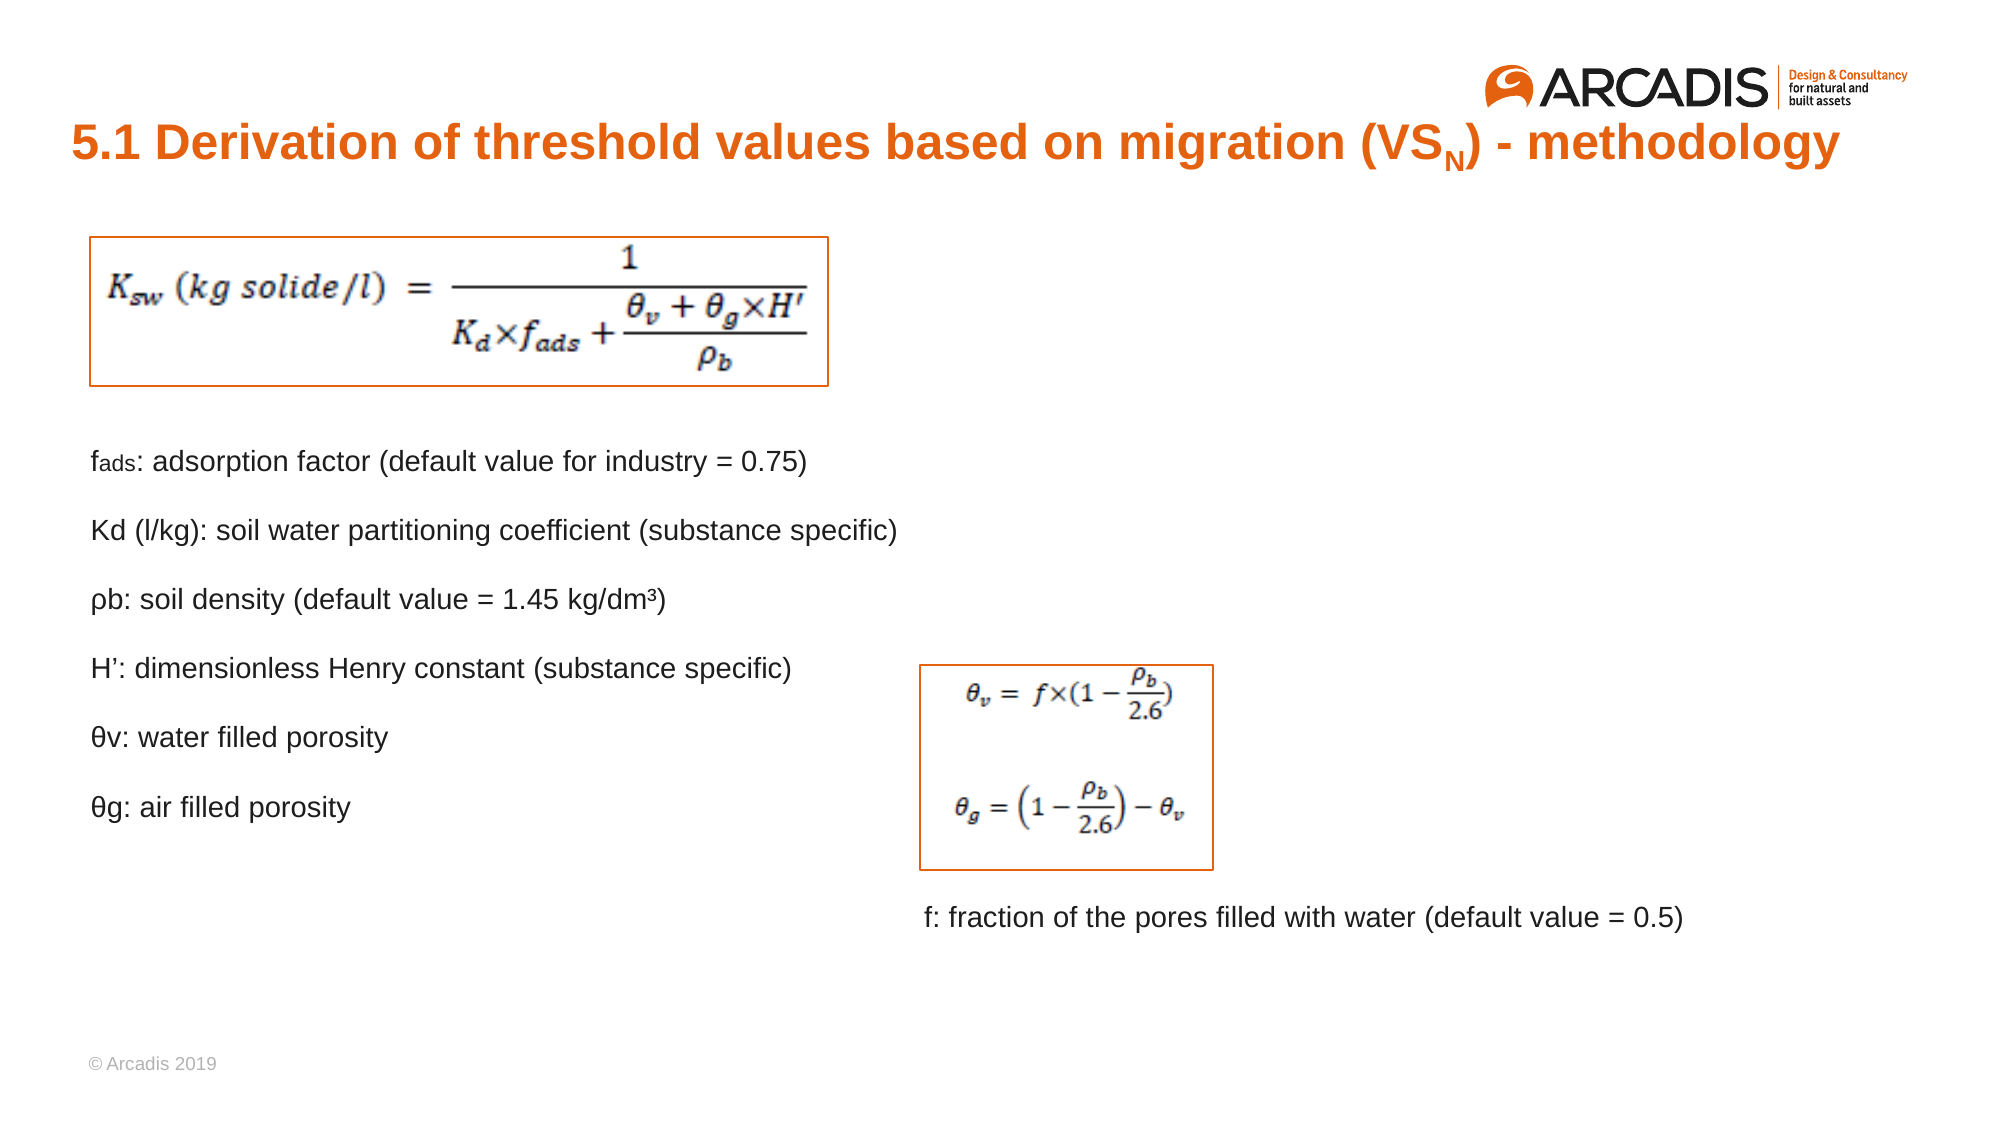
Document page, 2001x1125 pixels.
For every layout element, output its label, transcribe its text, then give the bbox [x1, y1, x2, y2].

picture [920, 665, 1213, 869]
text_box f: fraction of the pores filled with water (default value = 0.5) [909, 891, 1910, 942]
title 5.1 Derivation of threshold values based on migration (VSN) - methodology [71, 110, 1891, 192]
picture [90, 237, 827, 386]
list fads: adsorption factor (default value for industry = 0.75) Kd (l/kg): soil water partitioning coefficient (substance specific) ρb: soil density (default value = 1.45 kg/dm³) H’: dimensionless Henry constant (substance specific) θv: water filled porosity θg: air filled porosity [90, 208, 1910, 869]
